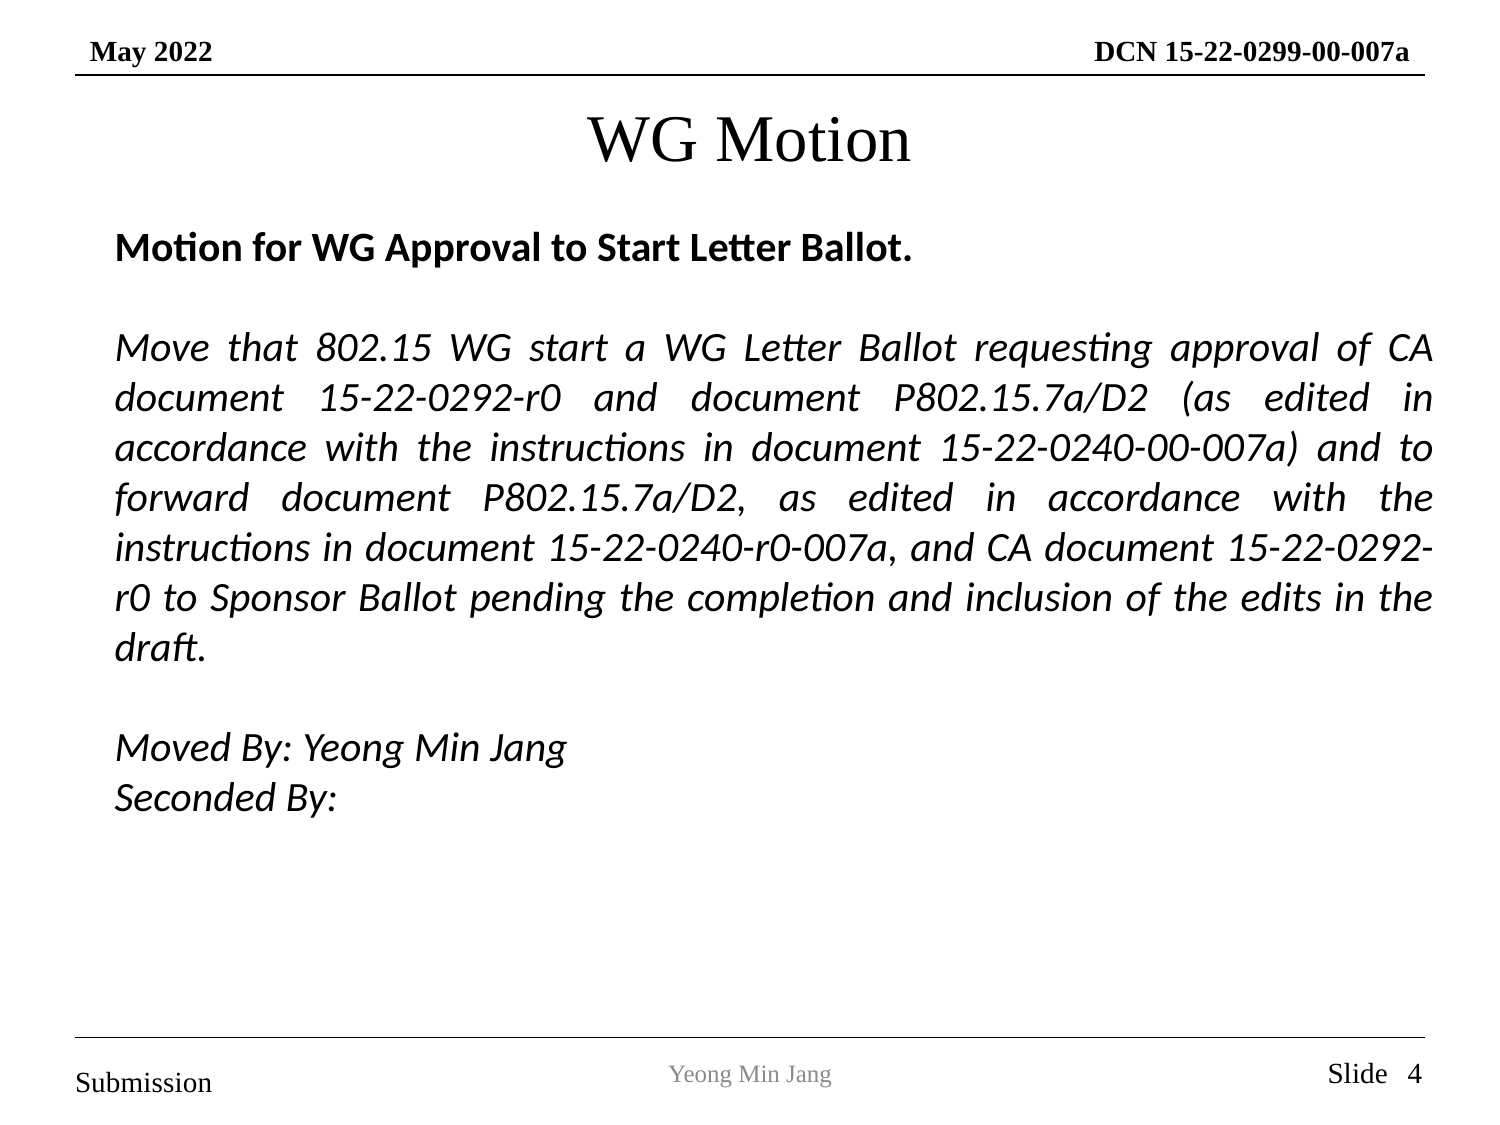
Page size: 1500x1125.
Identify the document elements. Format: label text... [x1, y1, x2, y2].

text_box WG Motion [572, 87, 928, 183]
text_box Motion for WG Approval to Start Letter Ballot. Move that 802.15 WG start a WG Letter Ballot requesting approval of CA document 15-22-0292-r0 and document P802.15.7a/D2 (as edited in accordance with the instructions in document 15-22-0240-00-007a) and to forward document P802.15.7a/D2, as edited in accordance with the instructions in document 15-22-0240-r0-007a, and CA document 15-22-0292-r0 to Sponsor Ballot pending the completion and inclusion of the edits in the draft. Moved By: Yeong Min Jang Seconded By: [99, 212, 1450, 828]
